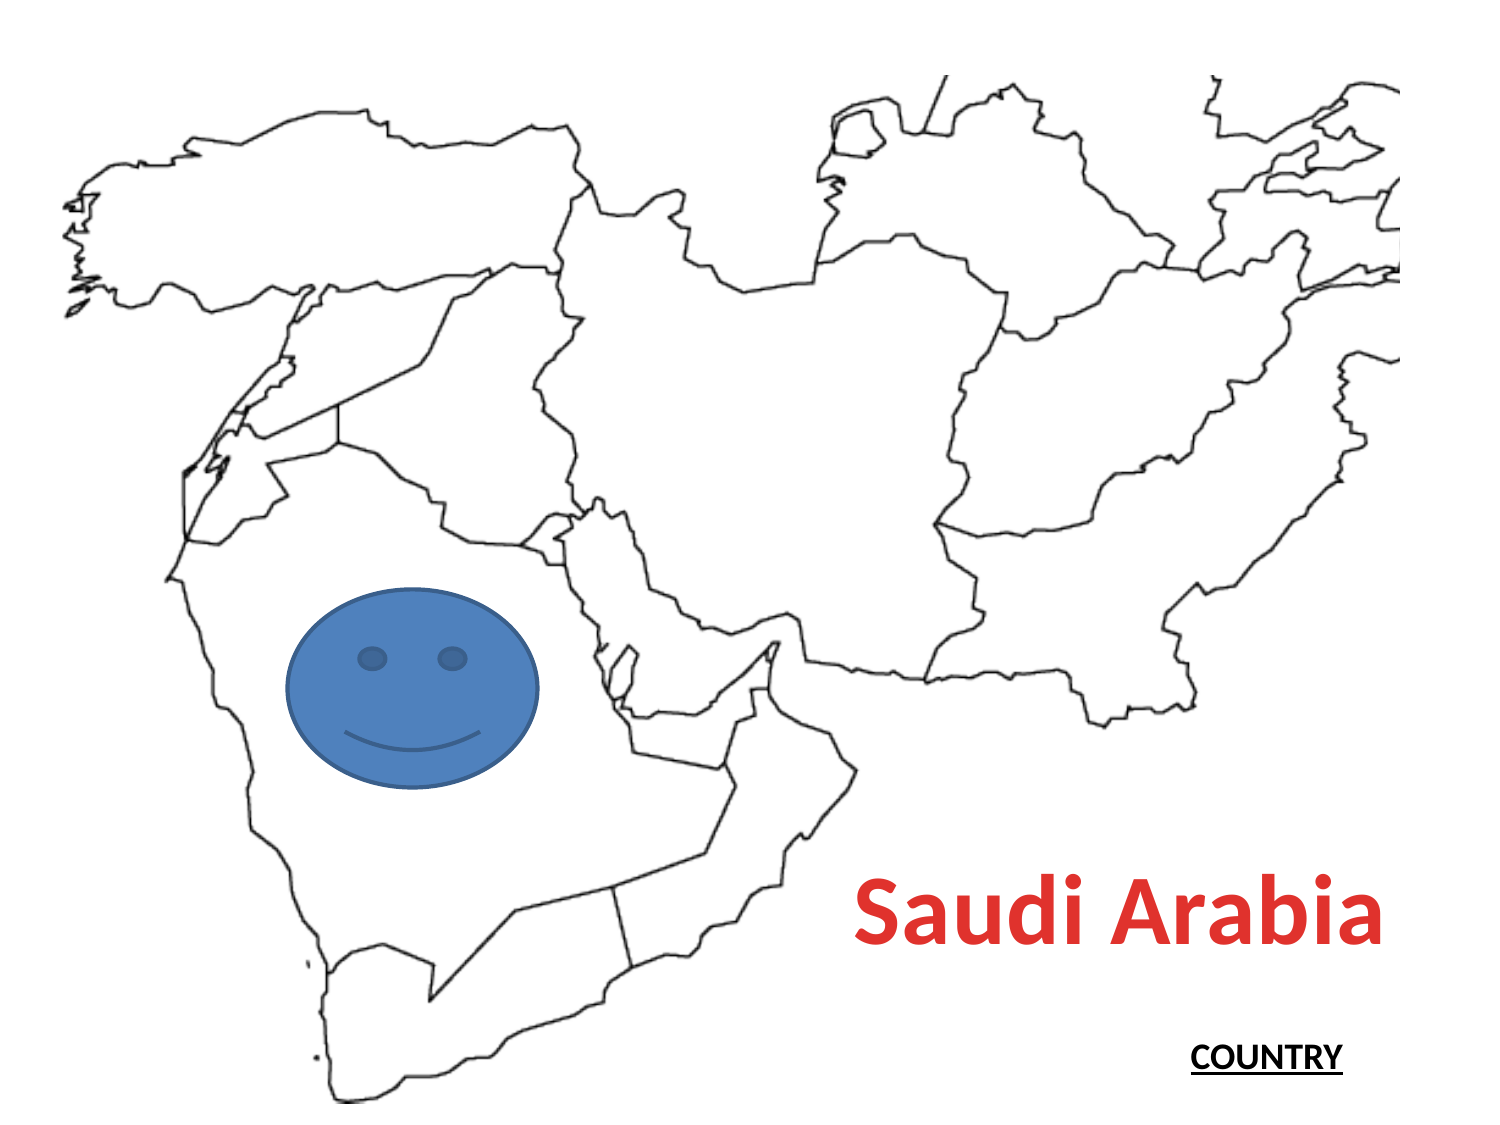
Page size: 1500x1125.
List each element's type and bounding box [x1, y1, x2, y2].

picture [62, 74, 1401, 1104]
